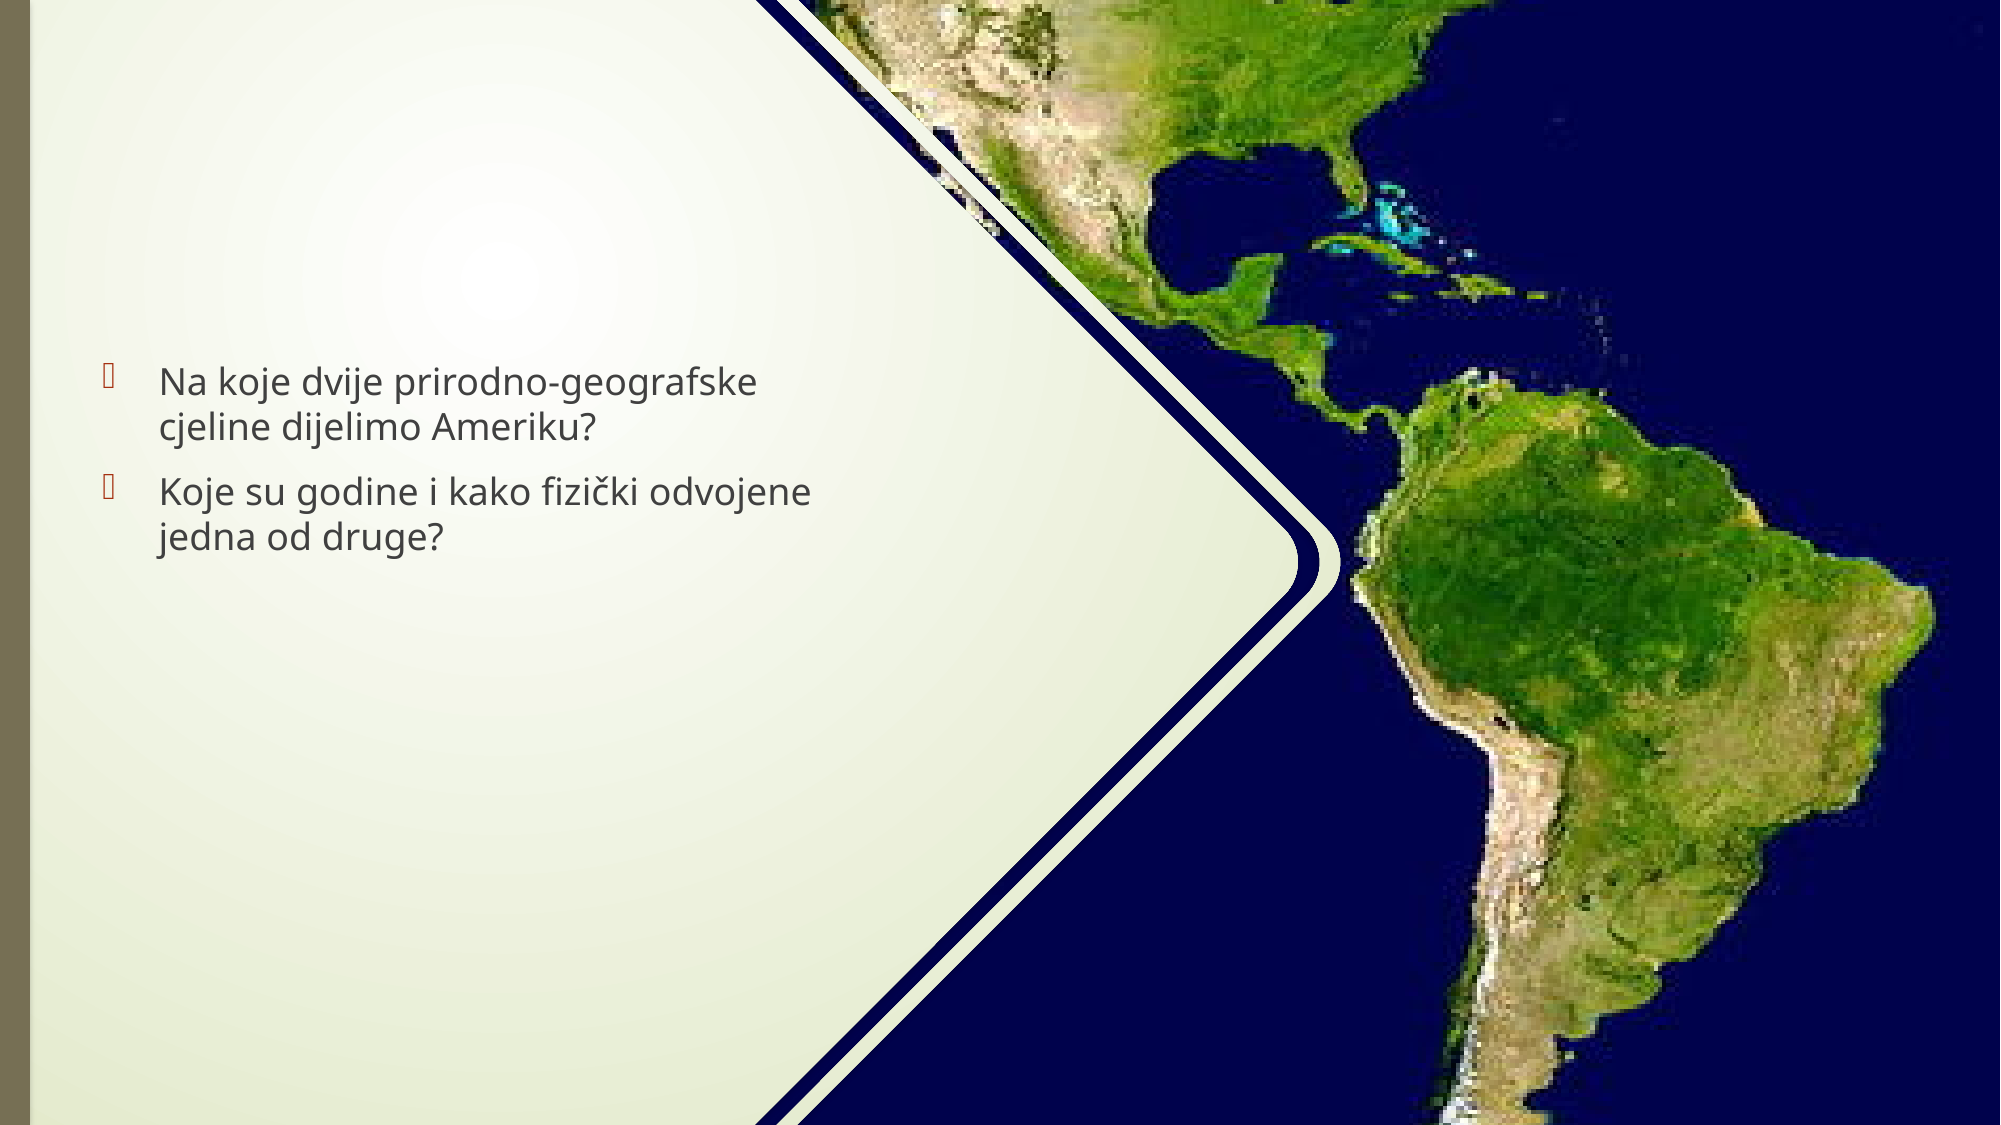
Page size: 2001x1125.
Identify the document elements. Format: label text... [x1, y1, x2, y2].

text_box [31, 0, 735, 1125]
text_box [0, 0, 31, 1125]
list Na koje dvije prirodno-geografske cjeline dijelimo Ameriku? Koje su godine i kako fizički odvojene jedna od druge? [87, 350, 731, 970]
picture [735, 0, 2000, 1125]
